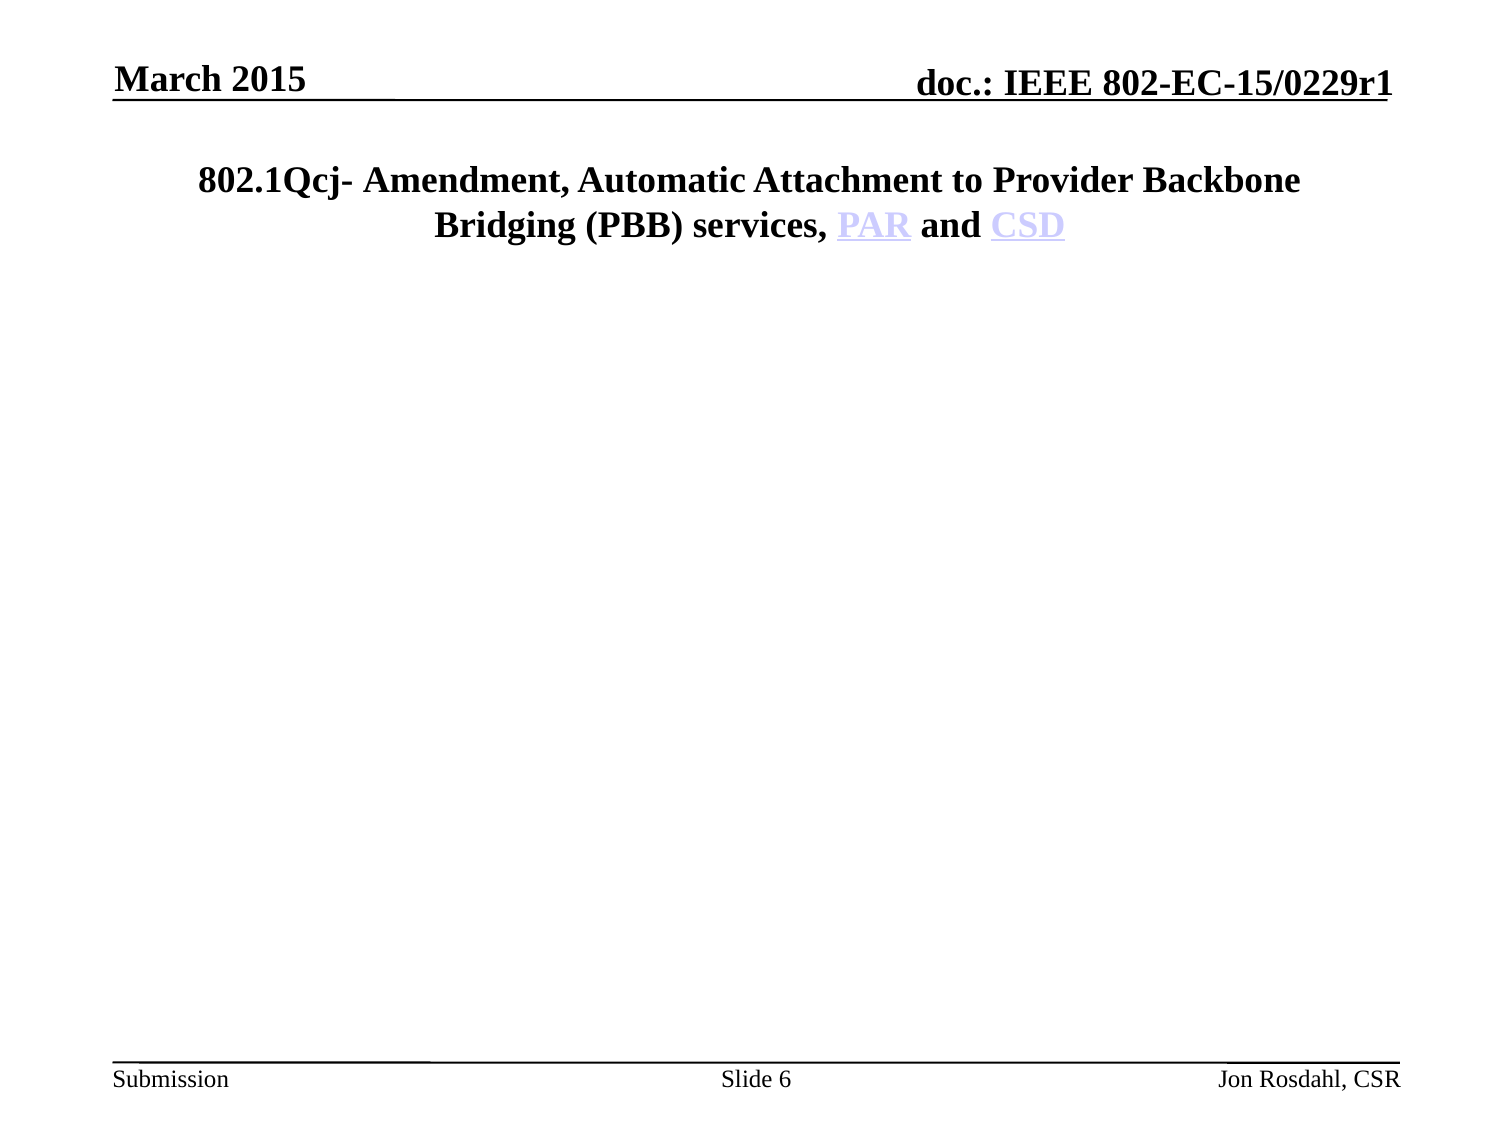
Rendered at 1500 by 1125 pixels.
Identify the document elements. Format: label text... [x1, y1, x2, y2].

footer Jon Rosdahl, CSR [878, 1061, 1402, 1093]
title 802.1Qcj- Amendment, Automatic Attachment to Provider Backbone Bridging (PBB) services, PAR and CSD [112, 112, 1388, 288]
slide_number Slide 6 [712, 1061, 800, 1123]
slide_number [114, 54, 423, 100]
